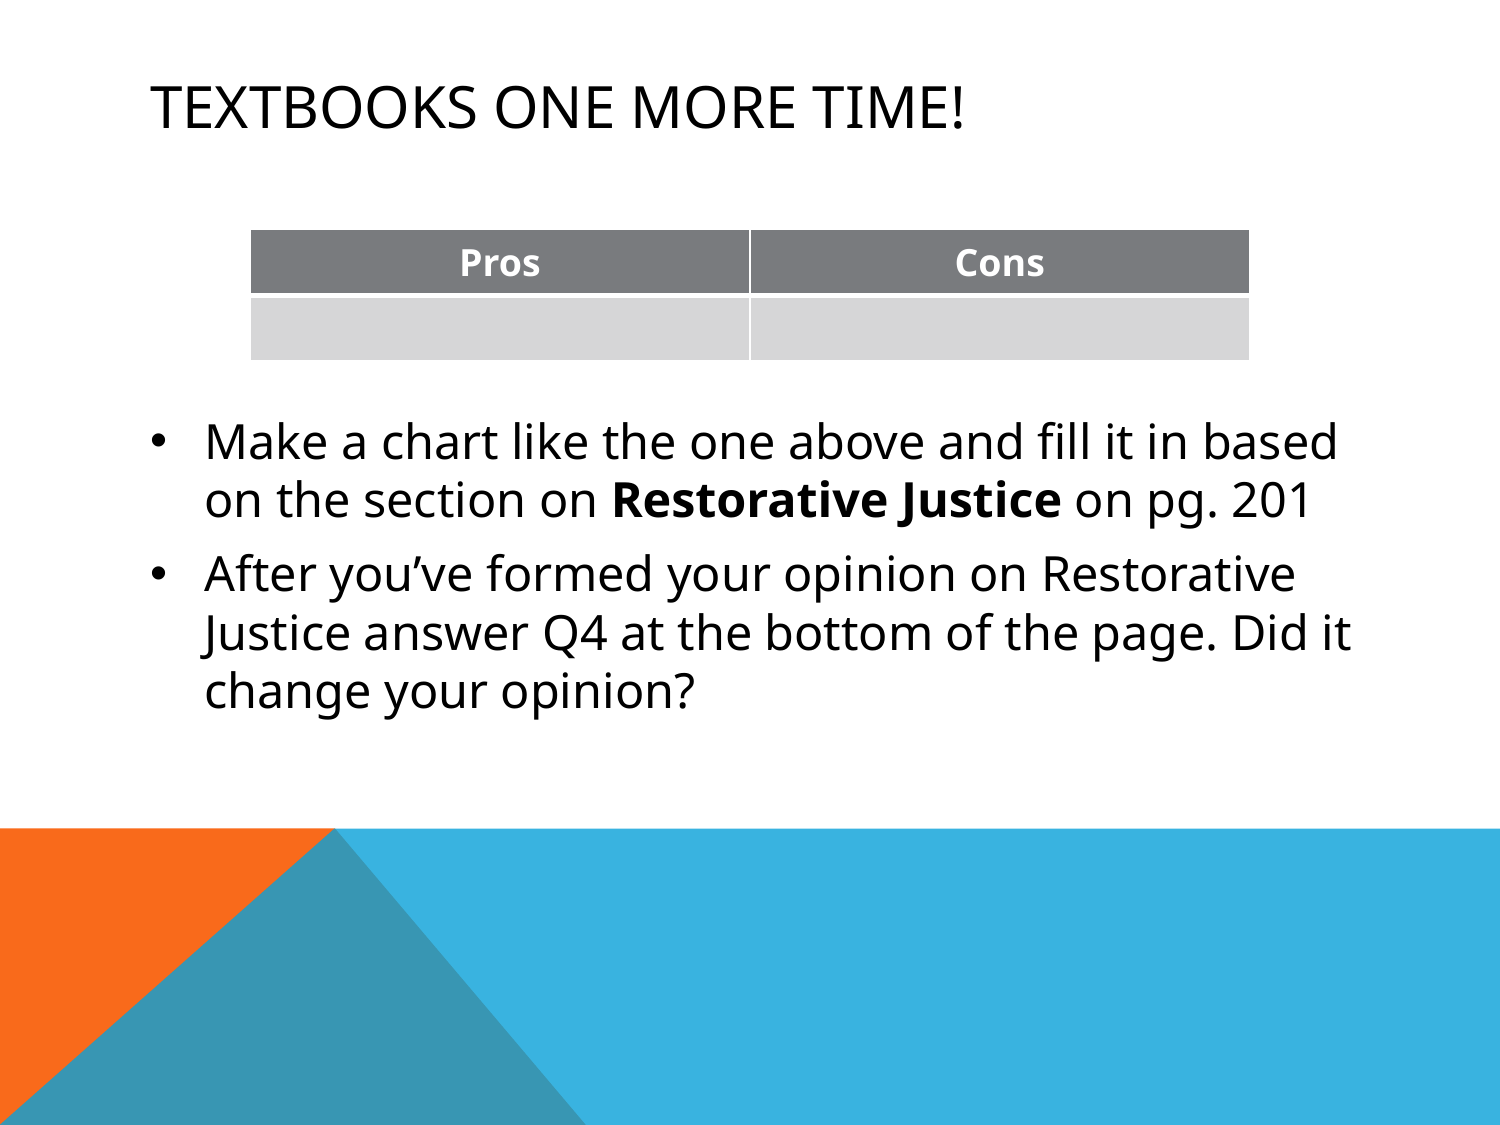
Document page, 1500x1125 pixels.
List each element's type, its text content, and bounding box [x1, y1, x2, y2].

list Make a chart like the one above and fill it in based on the section on Restorative Justice on pg. 201 After you’ve formed your opinion on Restorative Justice answer Q4 at the bottom of the page. Did it change your opinion? [135, 180, 1369, 768]
title Textbooks one more time! [135, 60, 1369, 150]
table_header Cons [751, 230, 1249, 293]
table_cell [251, 298, 749, 360]
table_header Pros [251, 230, 749, 293]
table_cell [751, 298, 1249, 360]
